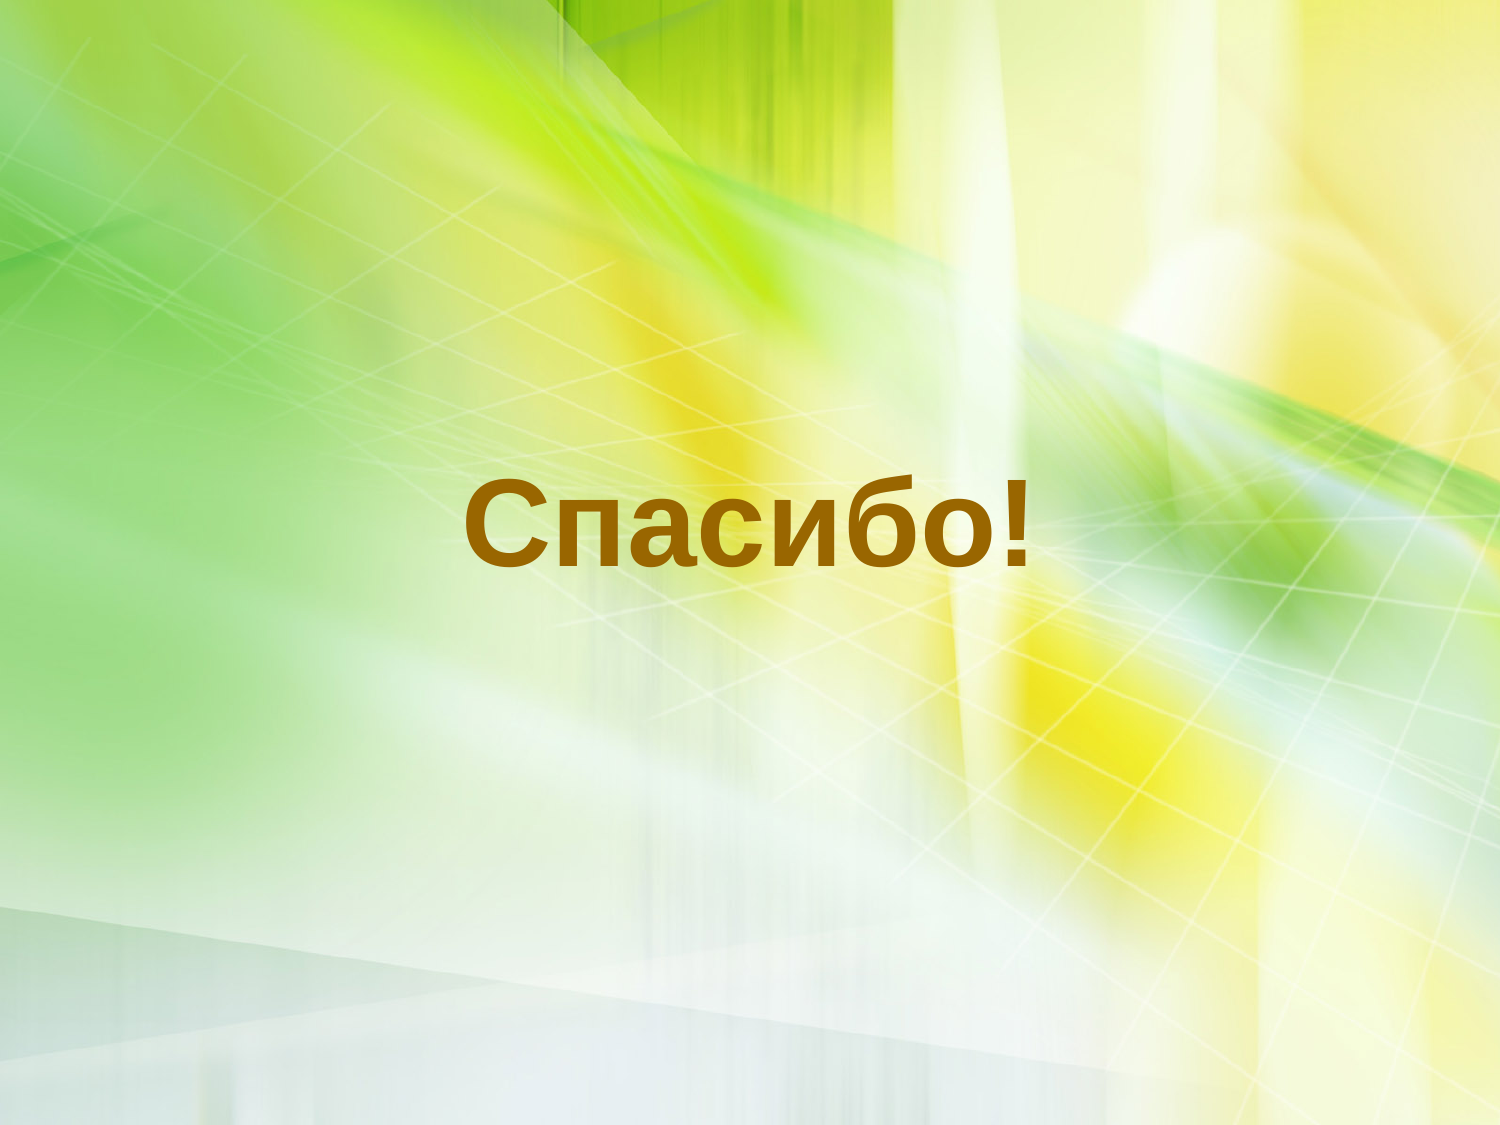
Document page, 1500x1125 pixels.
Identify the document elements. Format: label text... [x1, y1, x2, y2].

picture [0, 0, 1500, 1125]
title Спасибо! [74, 44, 1426, 988]
